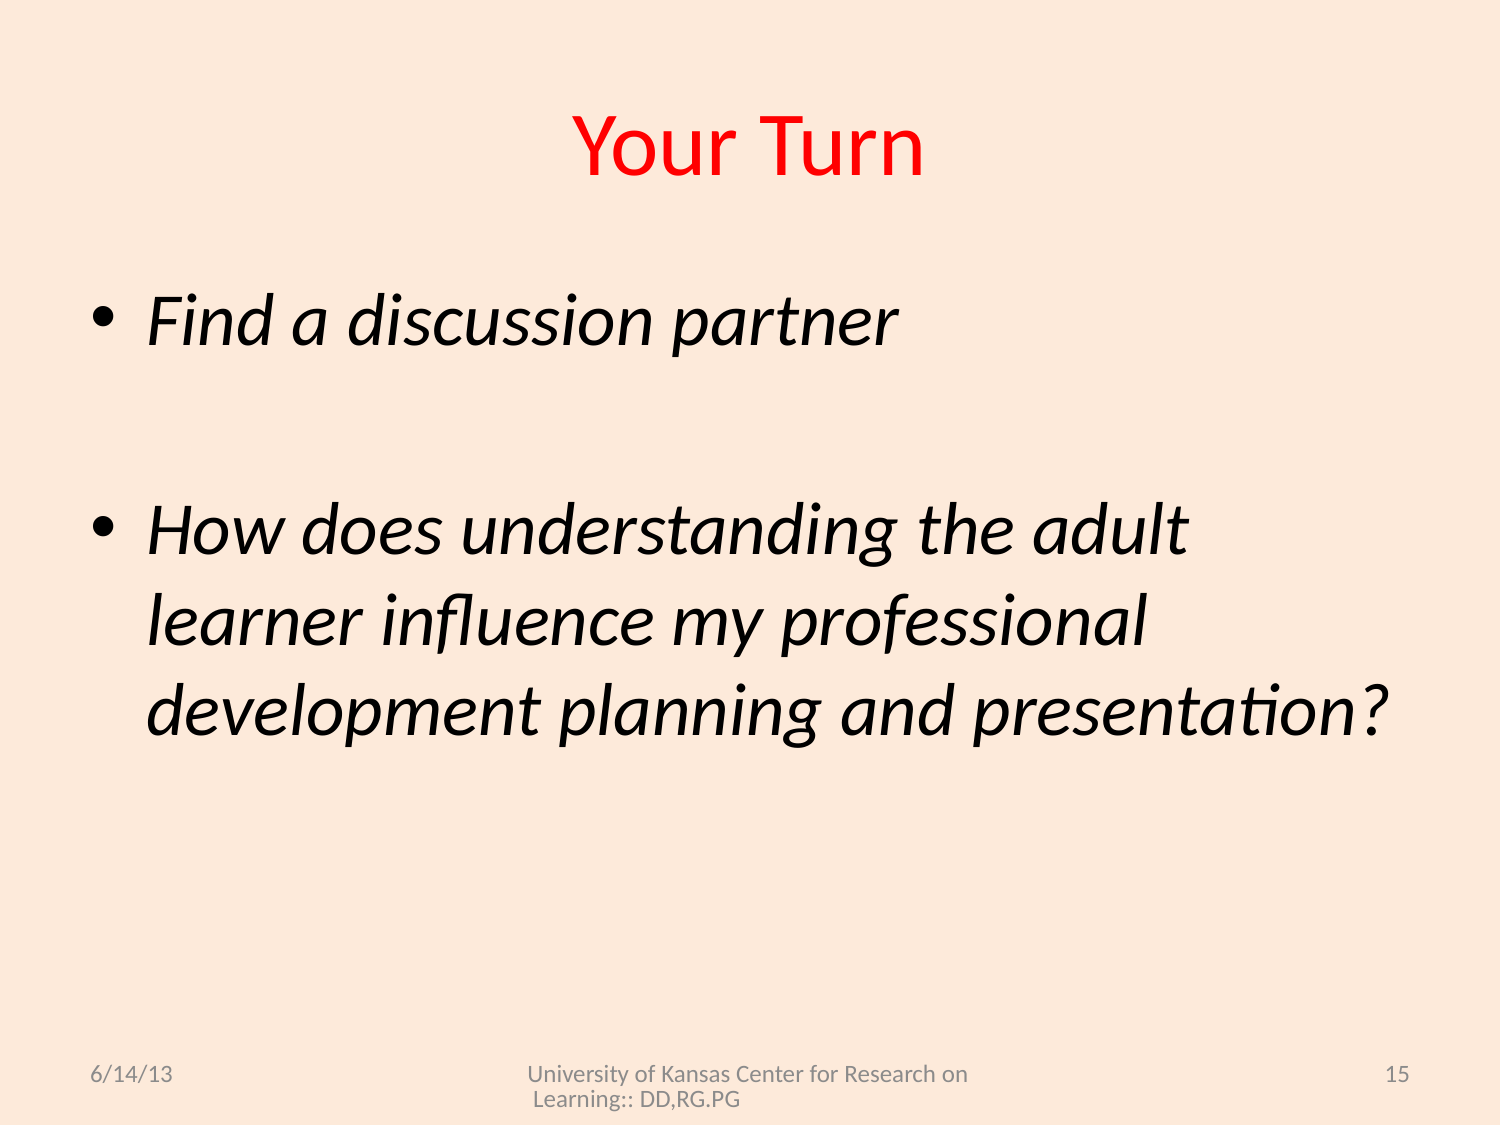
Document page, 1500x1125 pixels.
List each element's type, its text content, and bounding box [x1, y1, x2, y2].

list Find a discussion partner How does understanding the adult learner influence my professional development planning and presentation? [75, 262, 1425, 1005]
slide_number 15 [1074, 1042, 1425, 1103]
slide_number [75, 1042, 425, 1103]
title Your Turn [75, 45, 1425, 233]
footer University of Kansas Center for Research on Learning:: DD,RG.PG [512, 1042, 988, 1103]
